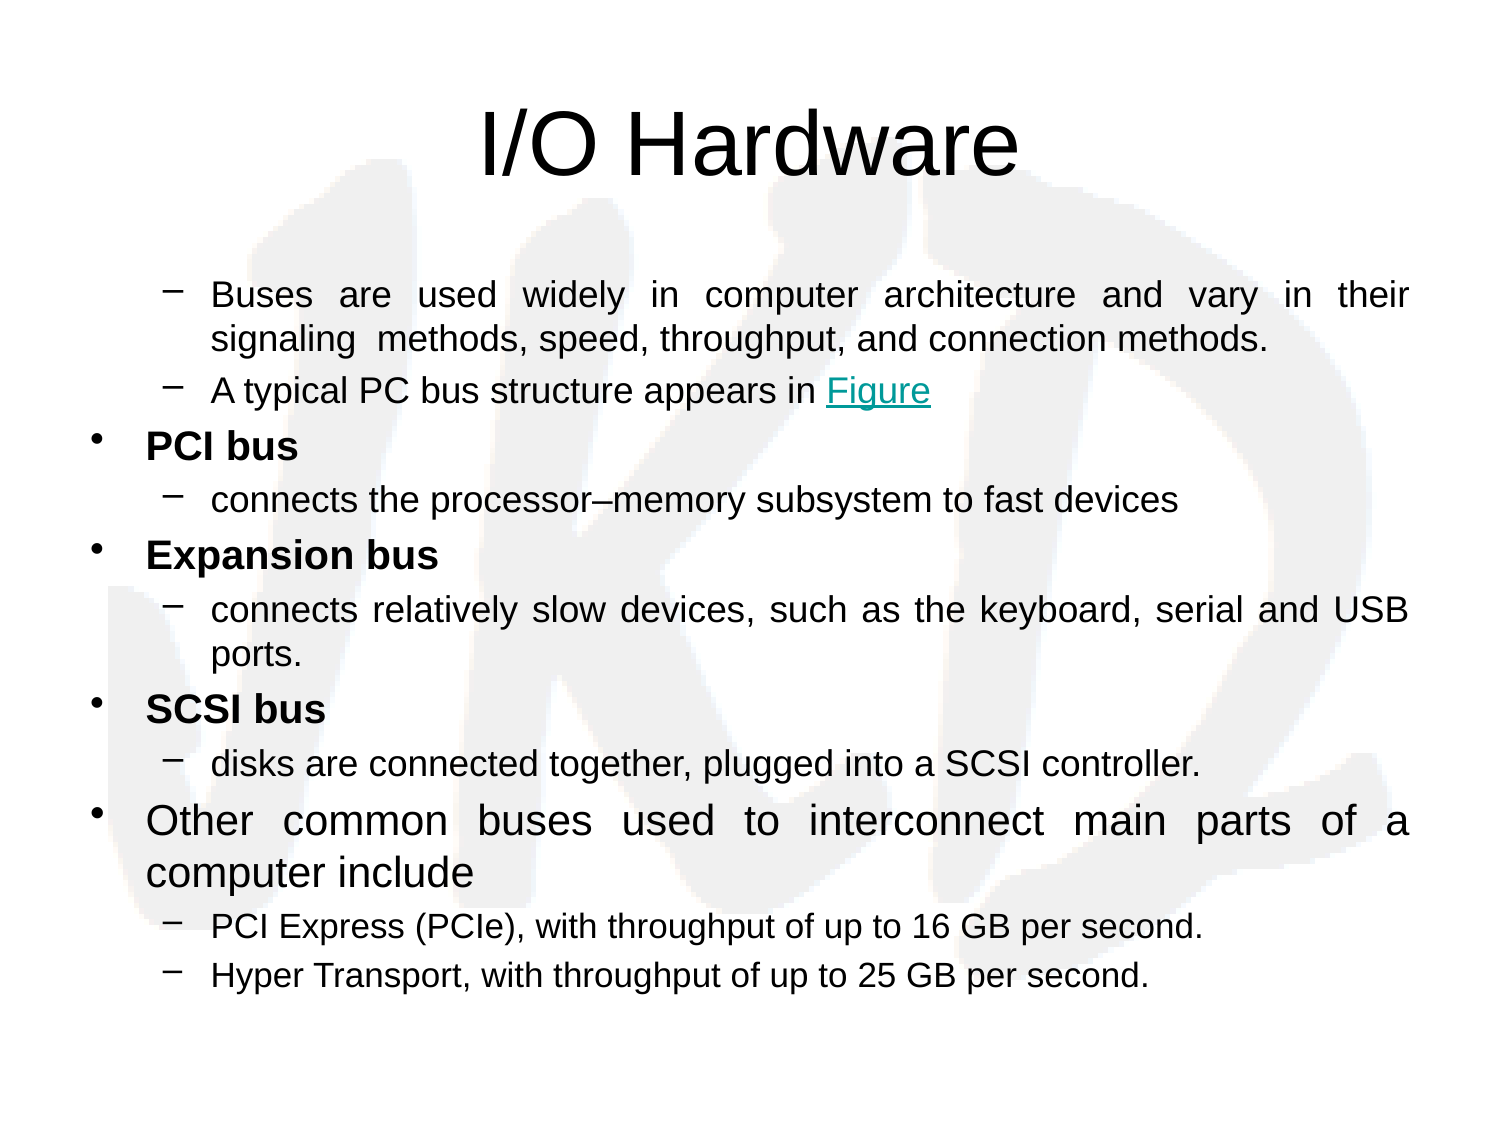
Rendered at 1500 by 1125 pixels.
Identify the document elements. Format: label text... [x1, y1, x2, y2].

title I/O Hardware [74, 44, 1426, 233]
list Buses are used widely in computer architecture and vary in their signaling methods, speed, throughput, and connection methods. A typical PC bus structure appears in Figure PCI bus connects the processor–memory subsystem to fast devices Expansion bus connects relatively slow devices, such as the keyboard, serial and USB ports. SCSI bus disks are connected together, plugged into a SCSI controller. Other common buses used to interconnect main parts of a computer include PCI Express (PCIe), with throughput of up to 16 GB per second. Hyper Transport, with throughput of up to 25 GB per second. [74, 262, 1426, 1006]
